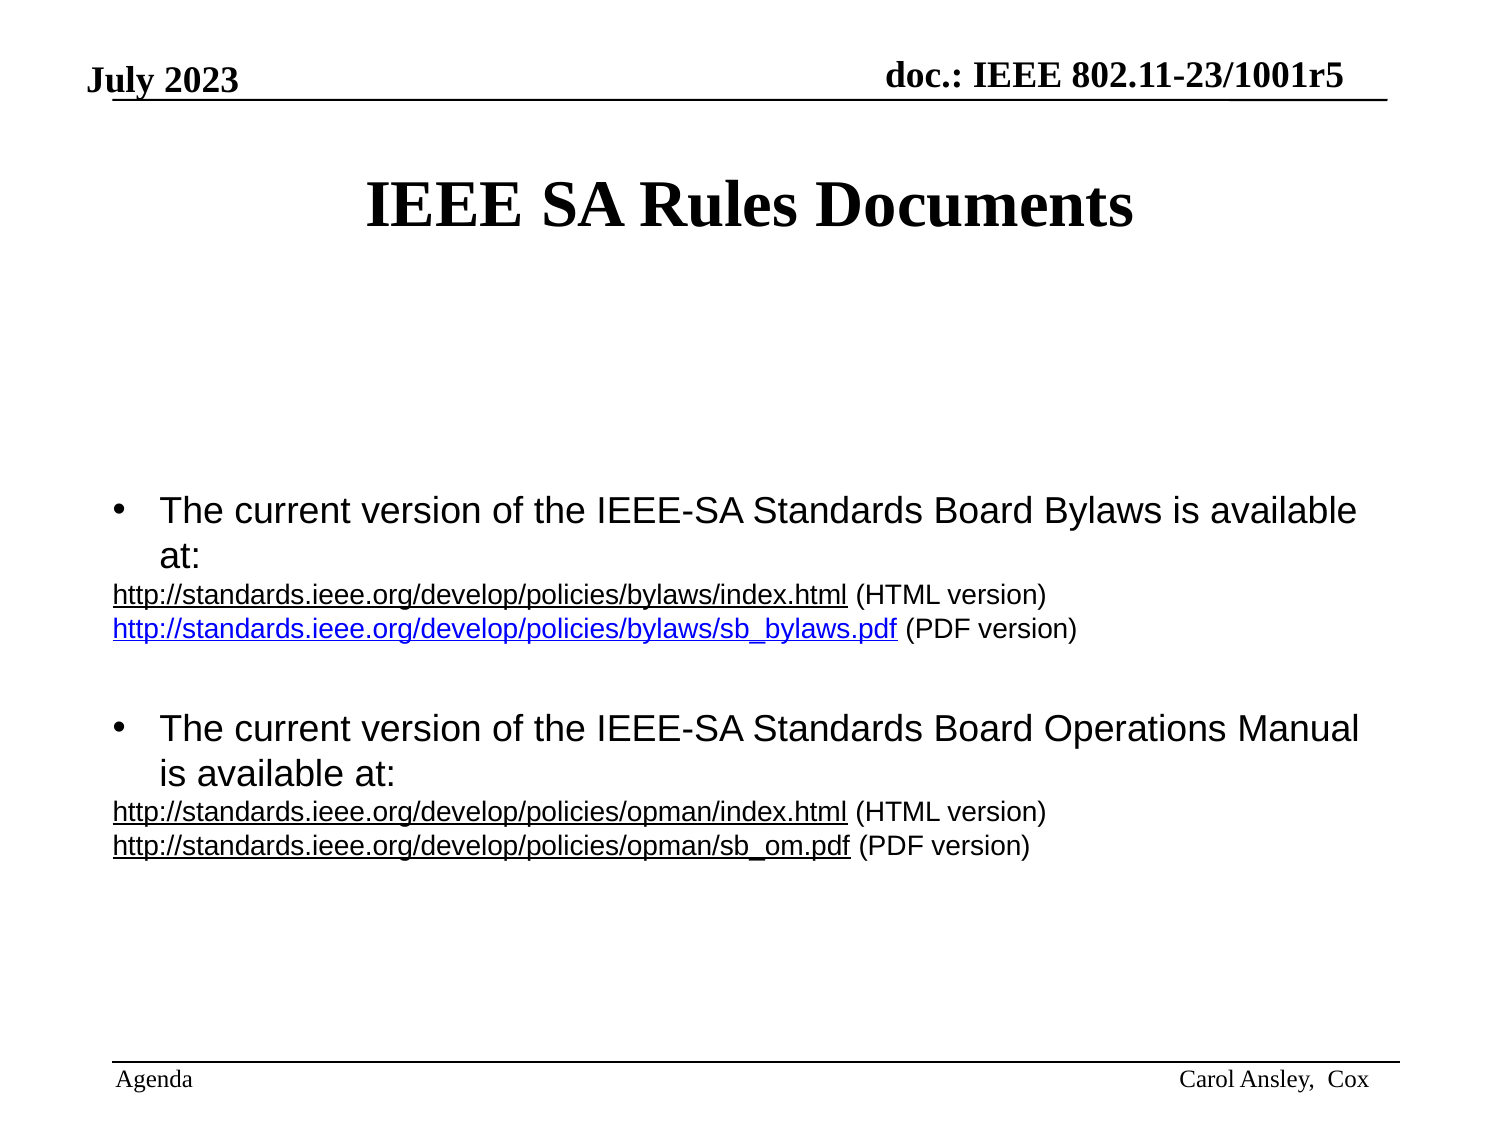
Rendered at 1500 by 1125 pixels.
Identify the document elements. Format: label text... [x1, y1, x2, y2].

title IEEE SA Rules Documents [111, 111, 1388, 288]
list The current version of the IEEE-SA Standards Board Bylaws is available at: http://standards.ieee.org/develop/policies/bylaws/index.html (HTML version) http://standards.ieee.org/develop/policies/bylaws/sb_bylaws.pdf (PDF version) The current version of the IEEE-SA Standards Board Operations Manual is available at: http://standards.ieee.org/develop/policies/opman/index.html (HTML version) http://standards.ieee.org/develop/policies/opman/sb_om.pdf (PDF version) [111, 324, 1388, 1001]
